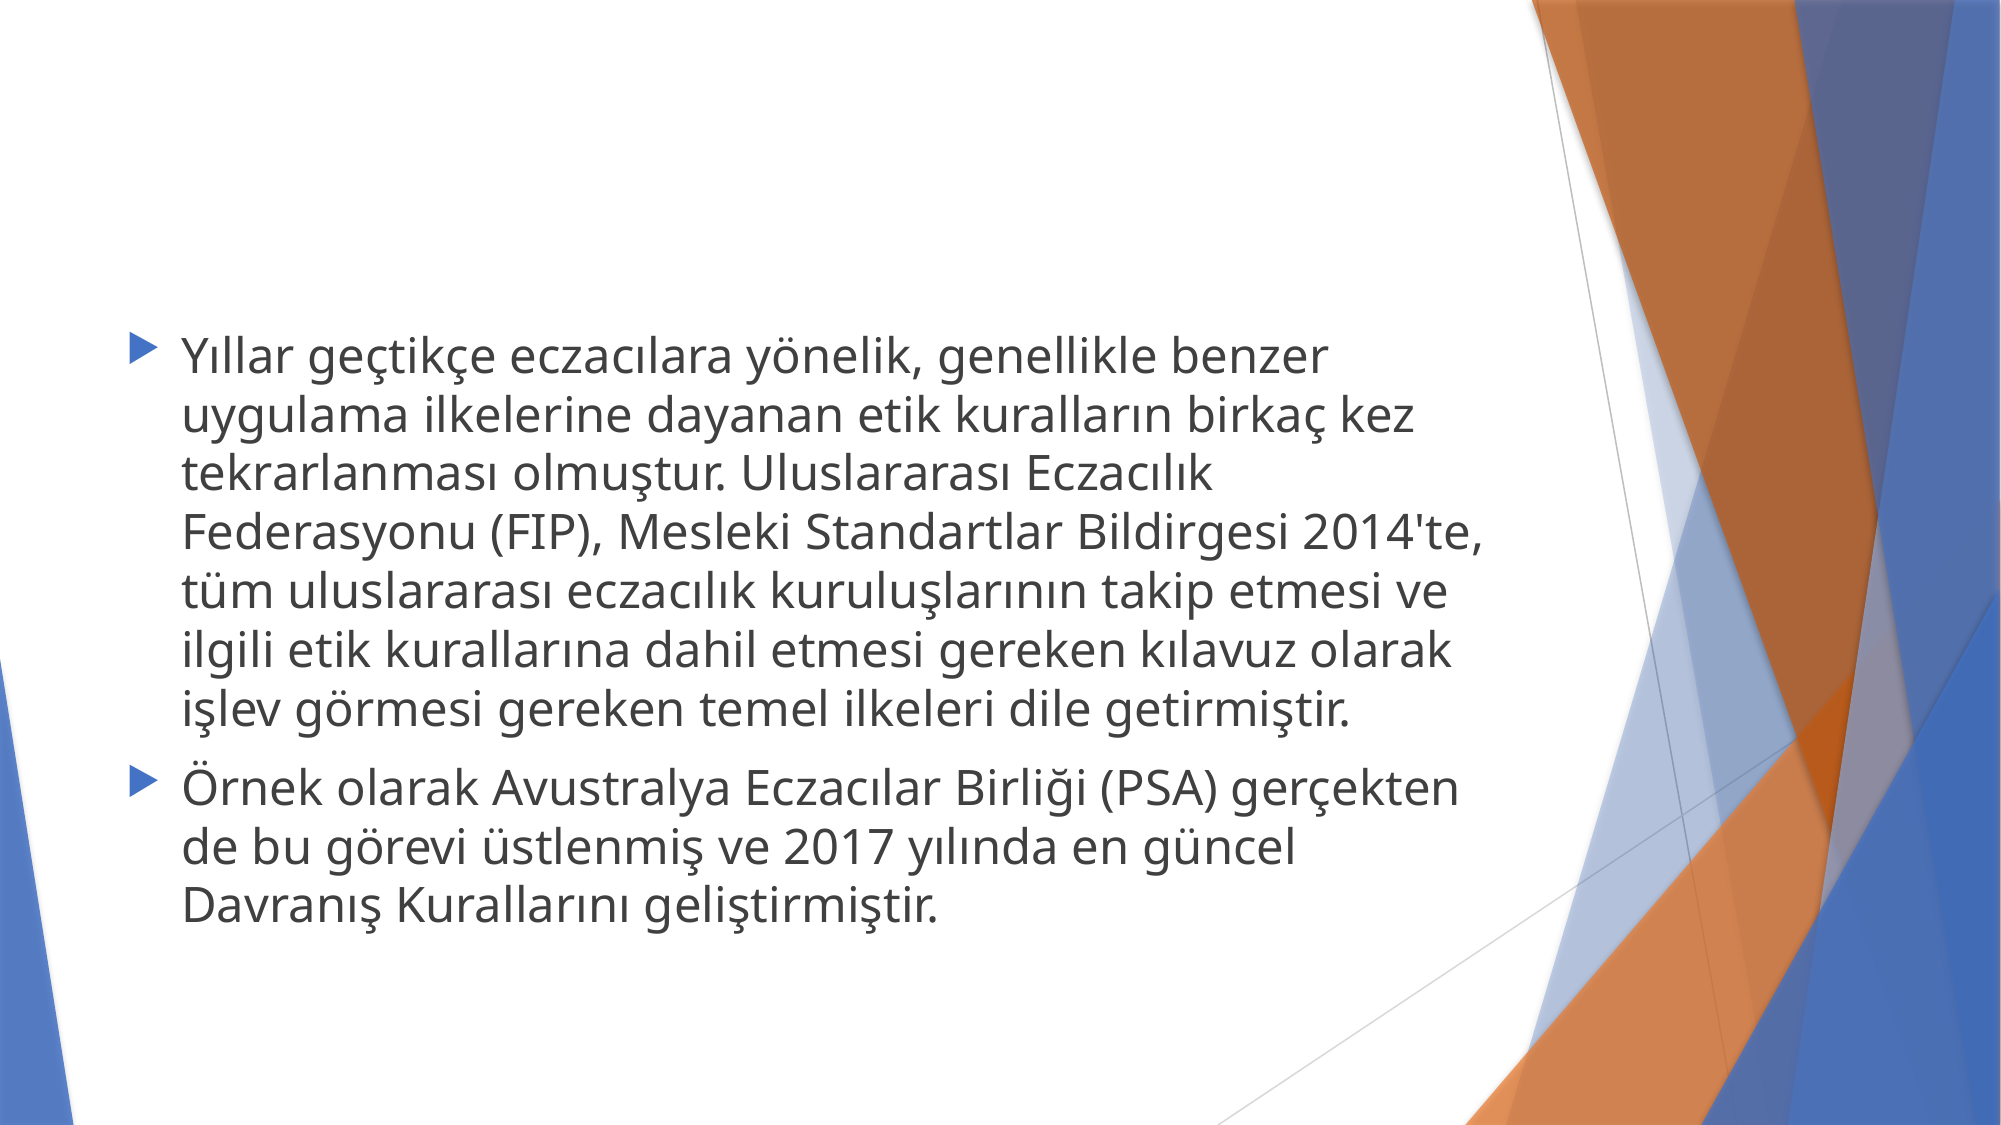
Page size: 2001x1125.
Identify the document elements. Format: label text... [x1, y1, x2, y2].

list Yıllar geçtikçe eczacılara yönelik, genellikle benzer uygulama ilkelerine dayanan etik kuralların birkaç kez tekrarlanması olmuştur. Uluslararası Eczacılık Federasyonu (FIP), Mesleki Standartlar Bildirgesi 2014'te, tüm uluslararası eczacılık kuruluşlarının takip etmesi ve ilgili etik kurallarına dahil etmesi gereken kılavuz olarak işlev görmesi gereken temel ilkeleri dile getirmiştir. Örnek olarak Avustralya Eczacılar Birliği (PSA) gerçekten de bu görevi üstlenmiş ve 2017 yılında en güncel Davranış Kurallarını geliştirmiştir. [111, 316, 1522, 991]
